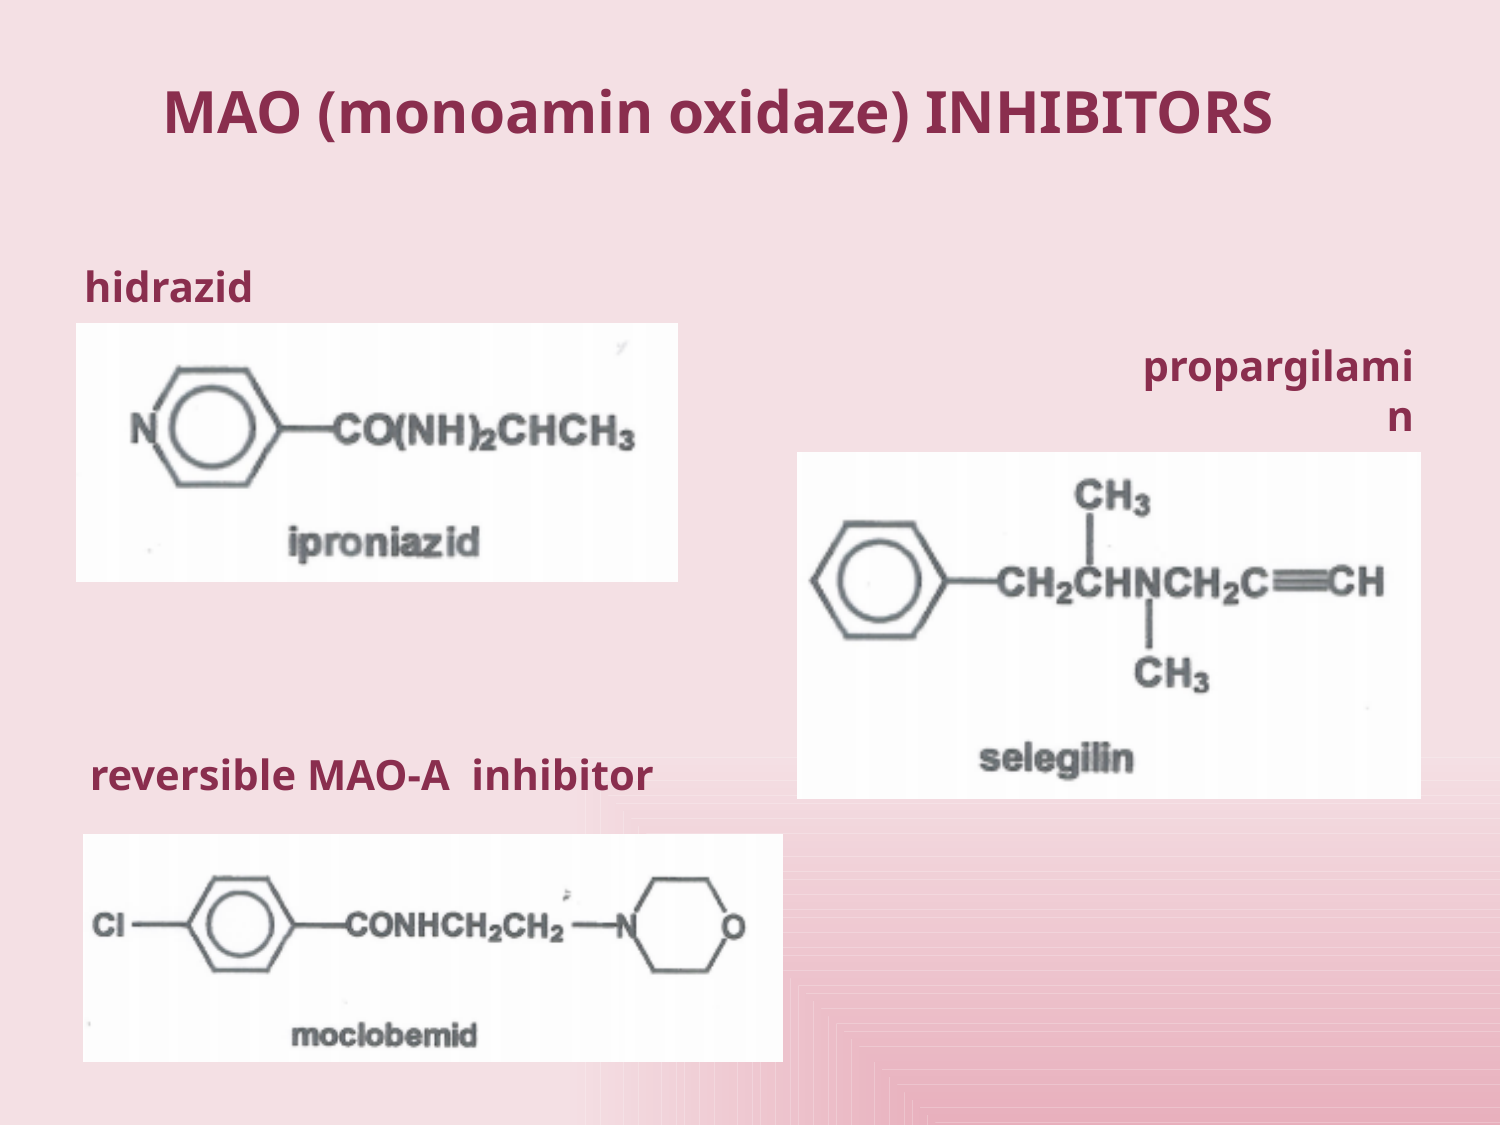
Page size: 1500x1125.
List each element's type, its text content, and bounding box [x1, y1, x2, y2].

text_box hidrazid [76, 196, 349, 311]
text_box reversible MAO-A inhibitor [82, 683, 739, 799]
picture [83, 833, 783, 1062]
picture [76, 323, 678, 582]
title MAO (monoamin oxidaze) inhibitors [123, 30, 1312, 146]
picture [796, 451, 1422, 799]
text_box propargilamin [1109, 325, 1422, 440]
